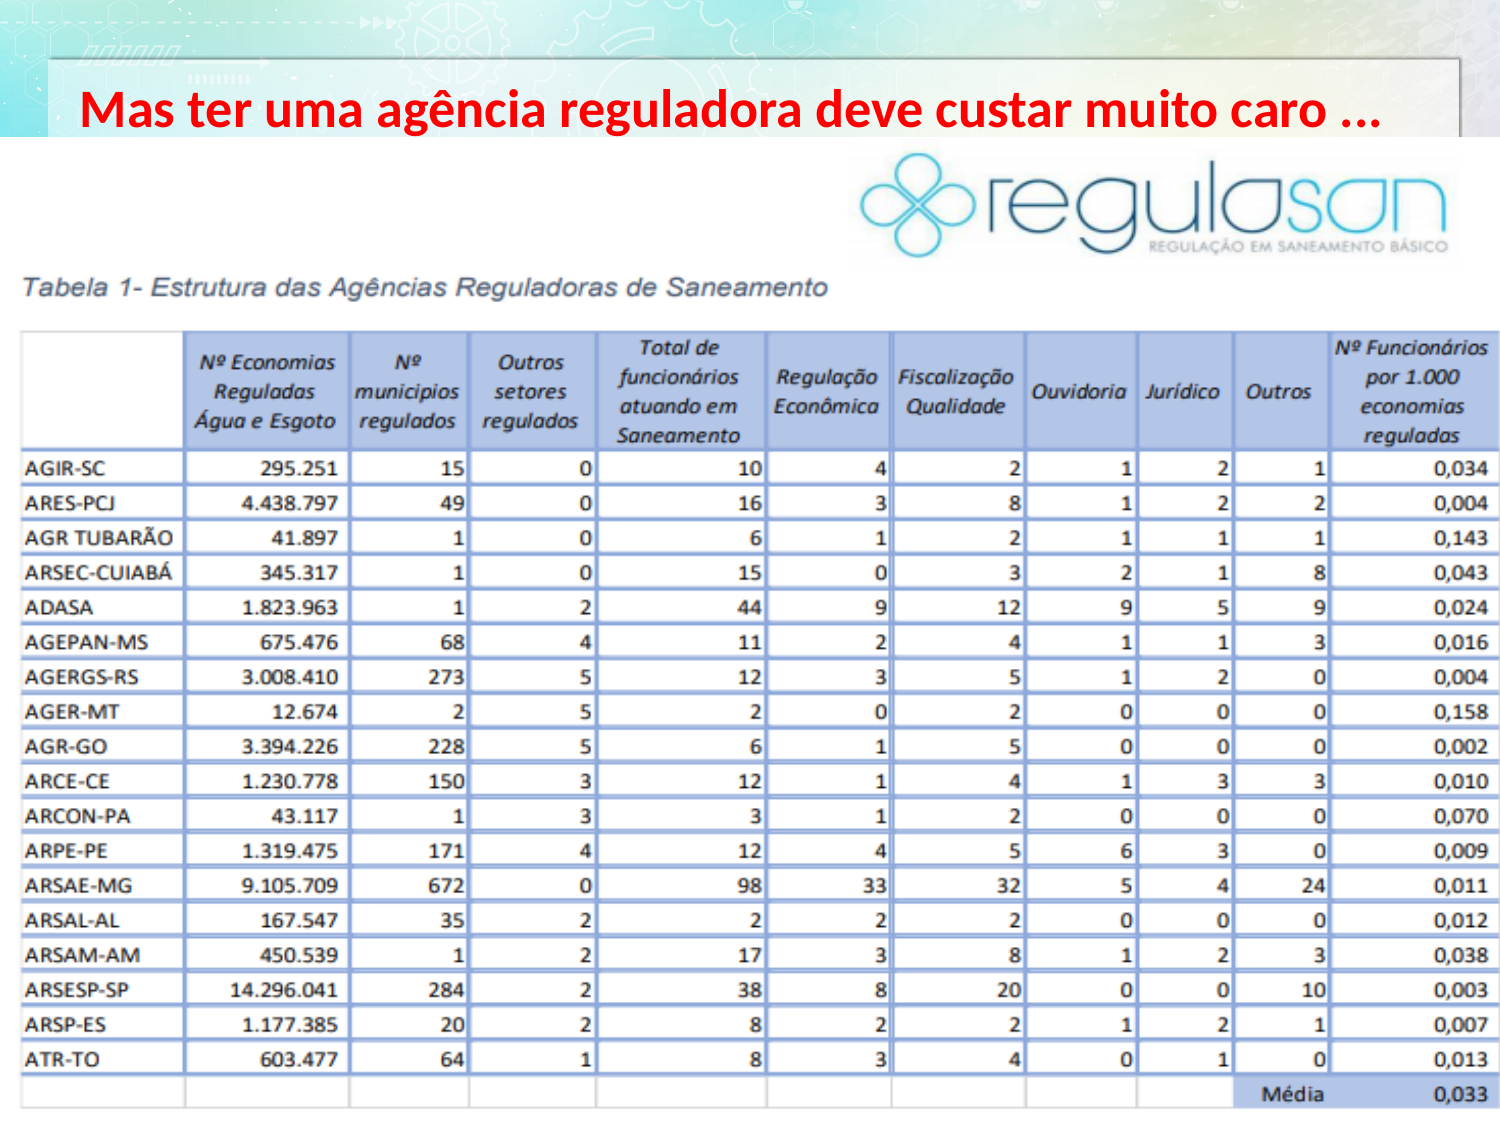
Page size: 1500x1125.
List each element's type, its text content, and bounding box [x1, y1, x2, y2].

text_box Mas ter uma agência reguladora deve custar muito caro ... [64, 66, 1436, 135]
picture [0, 0, 1500, 1125]
